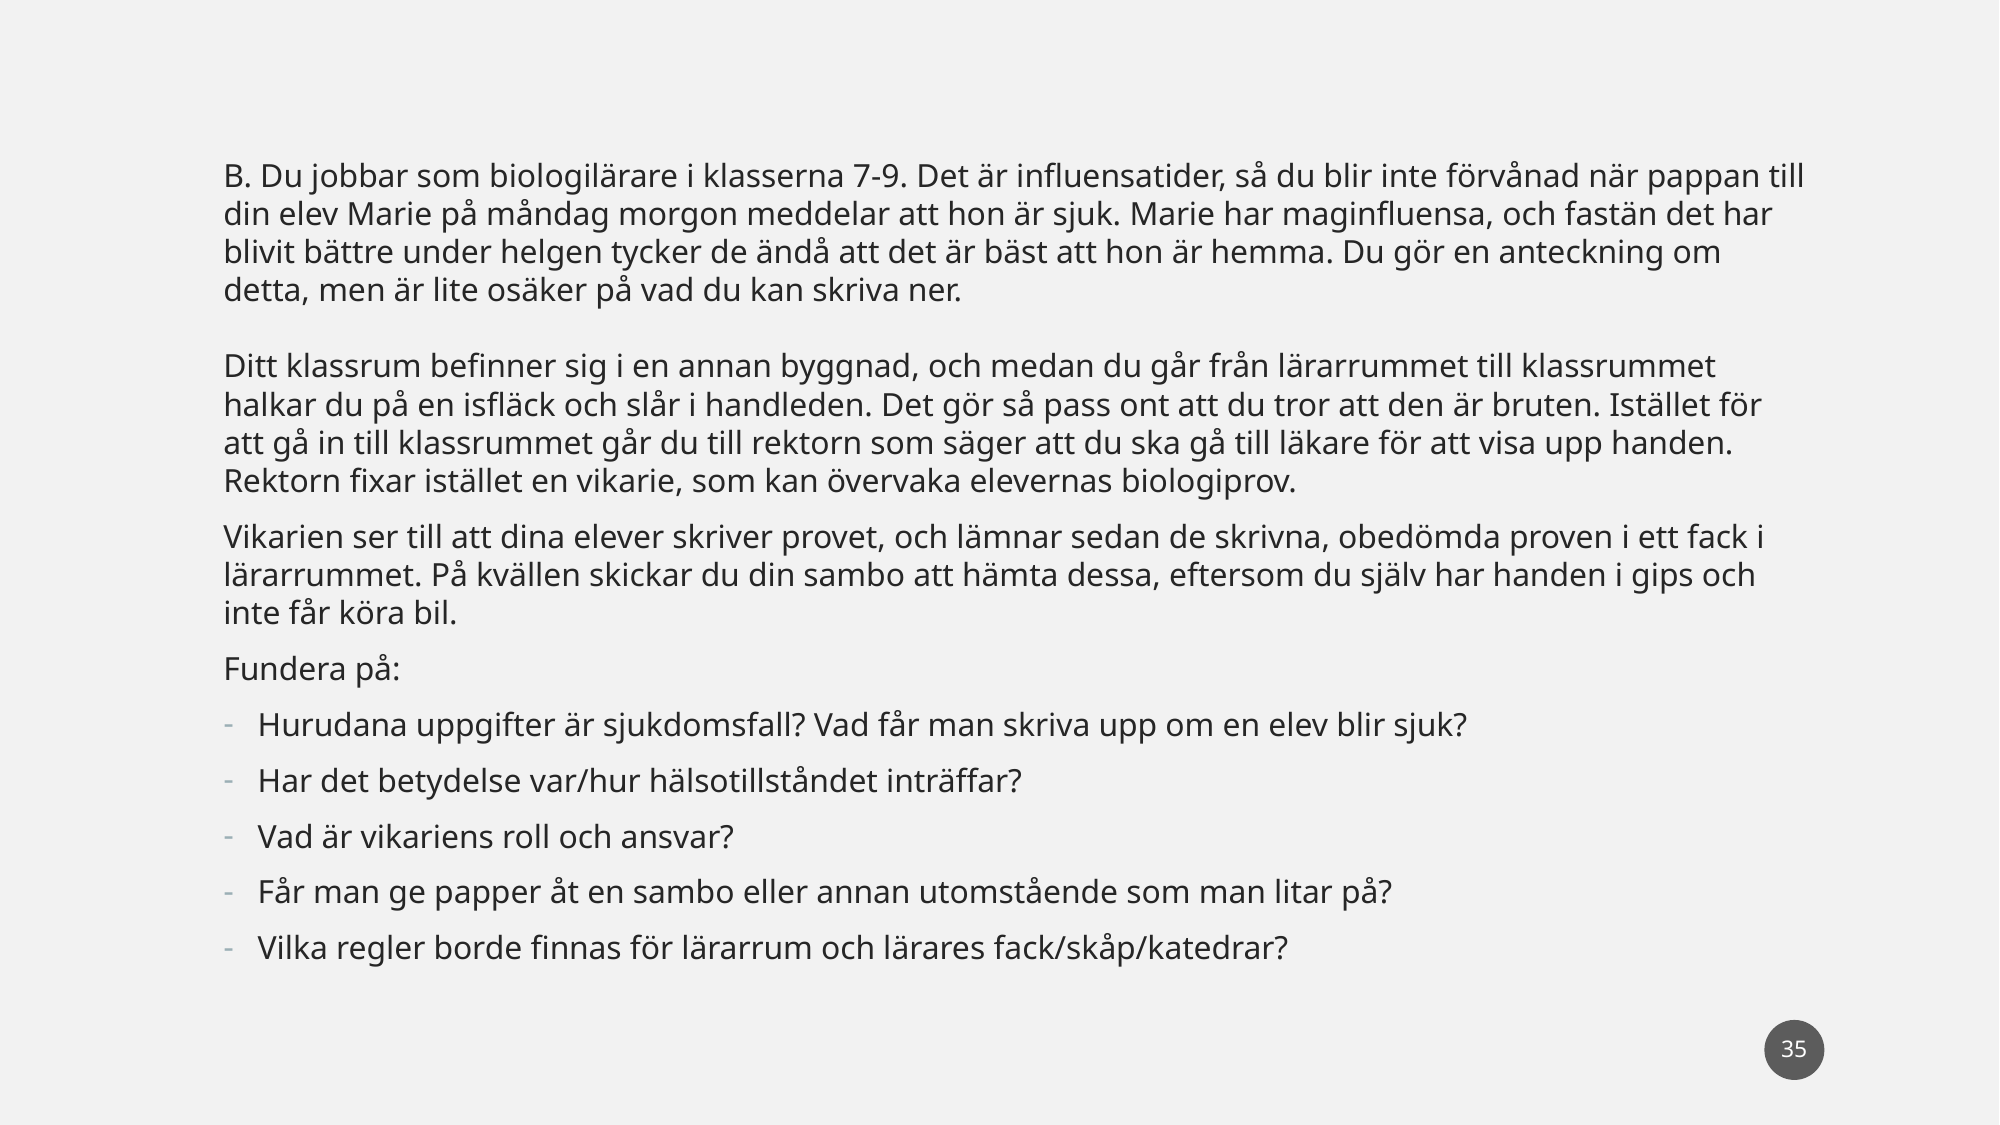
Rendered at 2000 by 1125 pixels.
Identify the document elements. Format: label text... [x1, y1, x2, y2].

slide_number 35 [1764, 1019, 1825, 1080]
list B. Du jobbar som biologilärare i klasserna 7-9. Det är influensatider, så du blir inte förvånad när pappan till din elev Marie på måndag morgon meddelar att hon är sjuk. Marie har maginfluensa, och fastän det har blivit bättre under helgen tycker de ändå att det är bäst att hon är hemma. Du gör en anteckning om detta, men är lite osäker på vad du kan skriva ner. Ditt klassrum befinner sig i en annan byggnad, och medan du går från lärarrummet till klassrummet halkar du på en isfläck och slår i handleden. Det gör så pass ont att du tror att den är bruten. Istället för att gå in till klassrummet går du till rektorn som säger att du ska gå till läkare för att visa upp handen. Rektorn fixar istället en vikarie, som kan övervaka elevernas biologiprov. Vikarien ser till att dina elever skriver provet, och lämnar sedan de skrivna, obedömda proven i ett fack i lärarrummet. På kvällen skickar du din sambo att hämta dessa, eftersom du själv har handen i gips och inte får köra bil. Fundera på: Hurudana uppgifter är sjukdomsfall? Vad får man skriva upp om en elev blir sjuk? Har det betydelse var/hur hälsotillståndet inträffar? Vad är vikariens roll och ansvar? Får man ge papper åt en sambo eller annan utomstående som man litar på? Vilka regler borde finnas för lärarrum och lärares fack/skåp/katedrar? [208, 147, 1825, 976]
